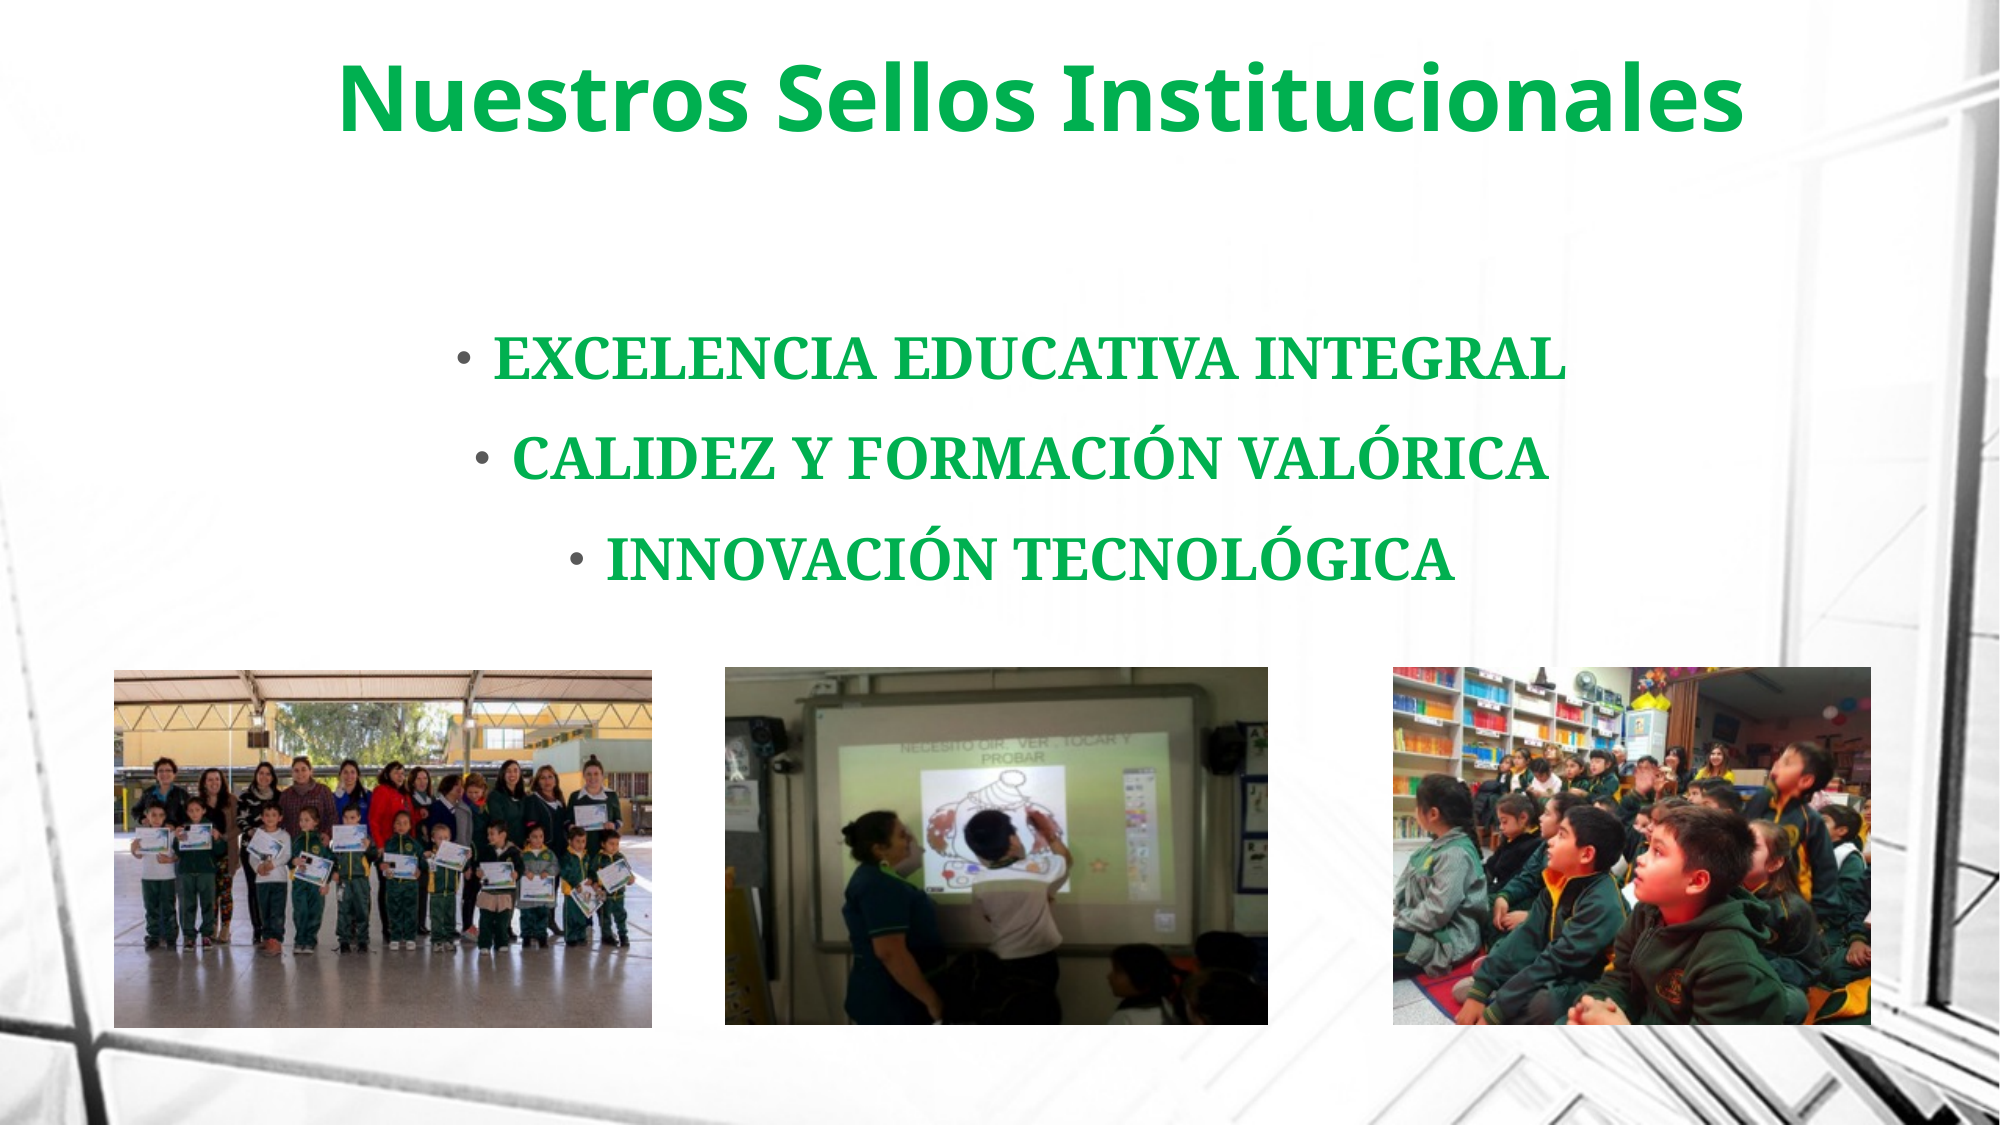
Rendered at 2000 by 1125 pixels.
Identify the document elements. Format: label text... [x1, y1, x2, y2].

picture [0, 0, 2000, 1125]
text_box Nuestros Sellos Institucionales [178, 53, 1904, 271]
text_box EXCELENCIA EDUCATIVA INTEGRAL CALIDEZ Y FORMACIÓN VALÓRICA INNOVACIÓN TECNOLÓGICA [112, 321, 1904, 1019]
